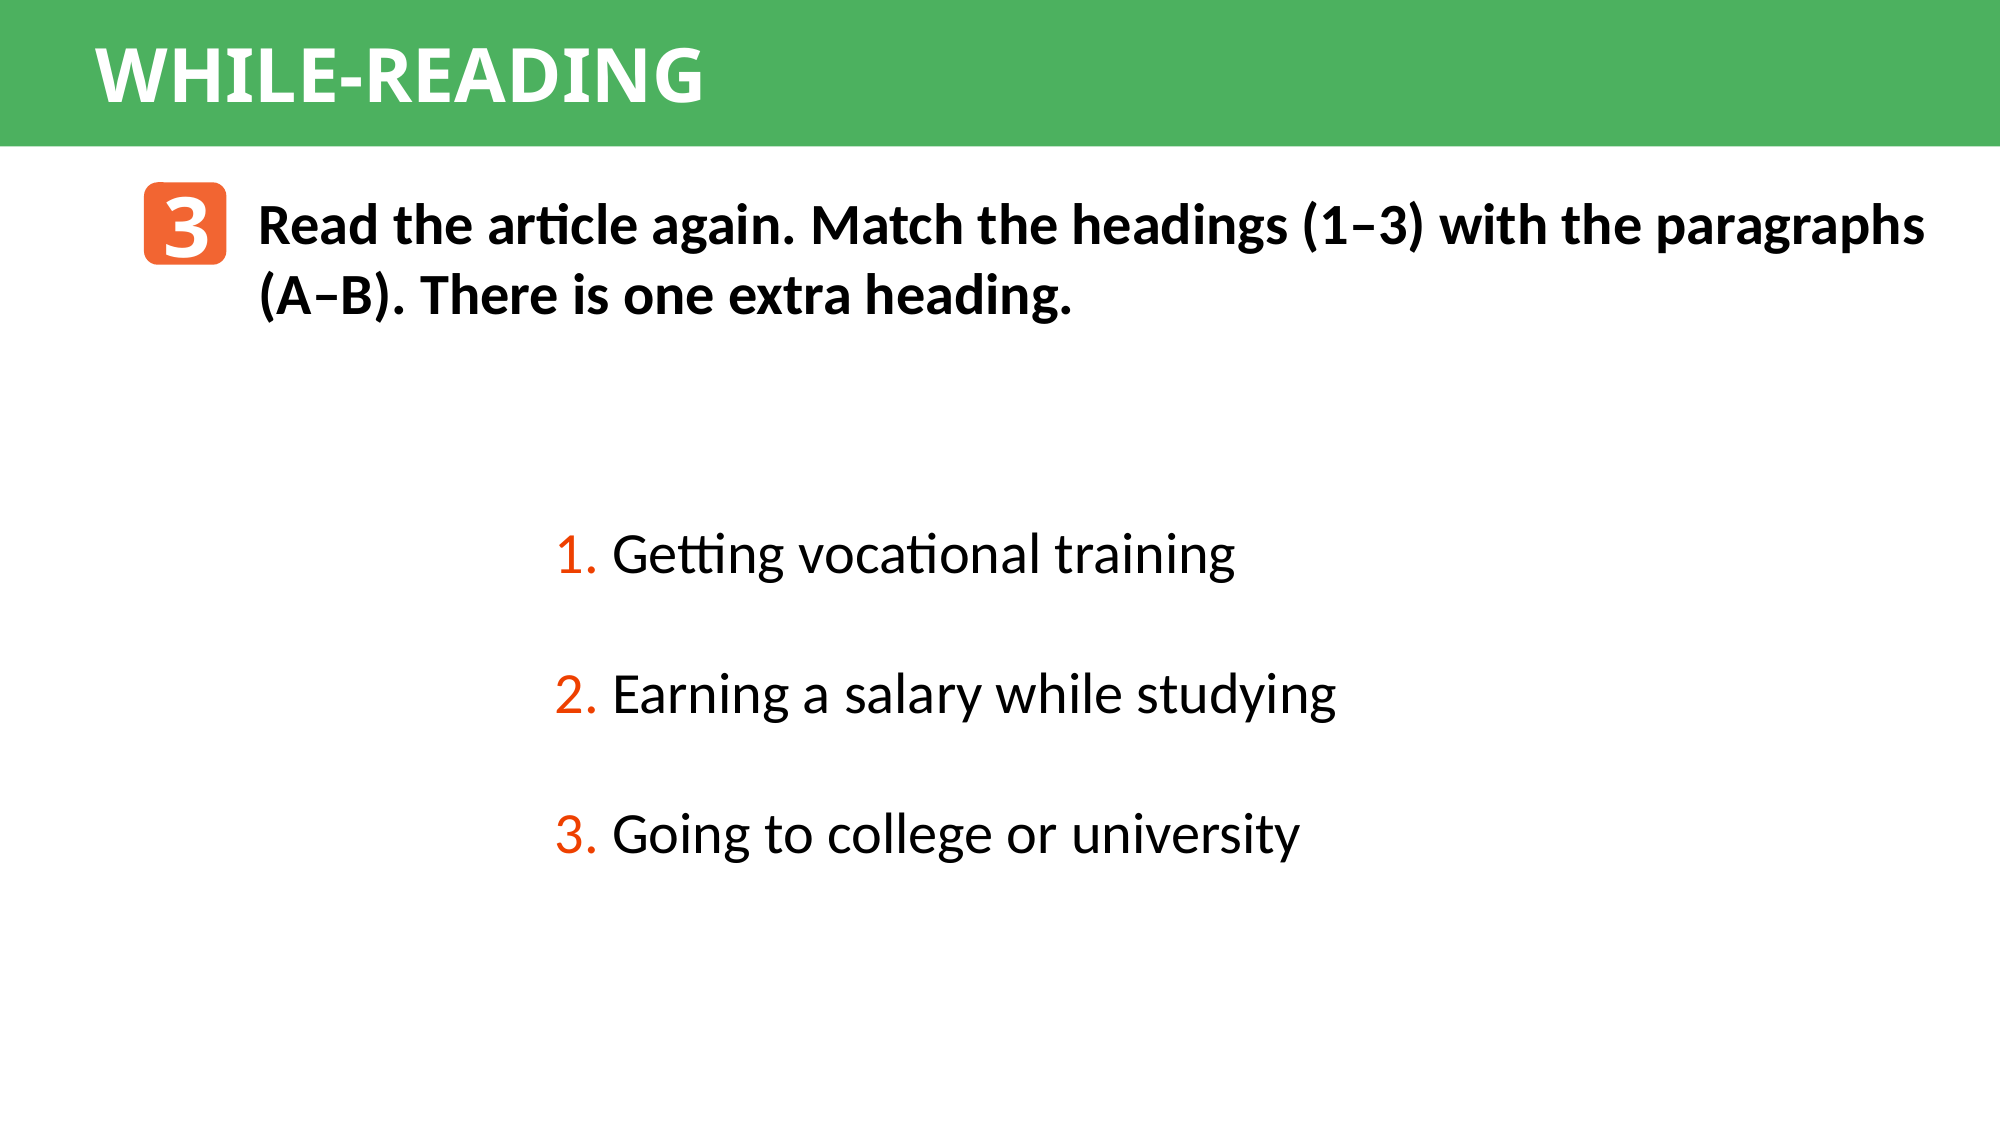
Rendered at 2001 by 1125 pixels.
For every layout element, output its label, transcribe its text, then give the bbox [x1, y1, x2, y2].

text_box [0, 0, 2000, 147]
text_box 3 [148, 166, 223, 282]
text_box Read the article again. Match the headings (1–3) with the paragraphs (A–B). There is one extra heading. [243, 179, 1986, 334]
text_box WHILE-READING [81, 20, 831, 125]
text_box [223, 185, 228, 262]
text_box [142, 184, 148, 263]
text_box 1. Getting vocational training 2. Earning a salary while studying 3. Going to college or university [540, 438, 1353, 1013]
